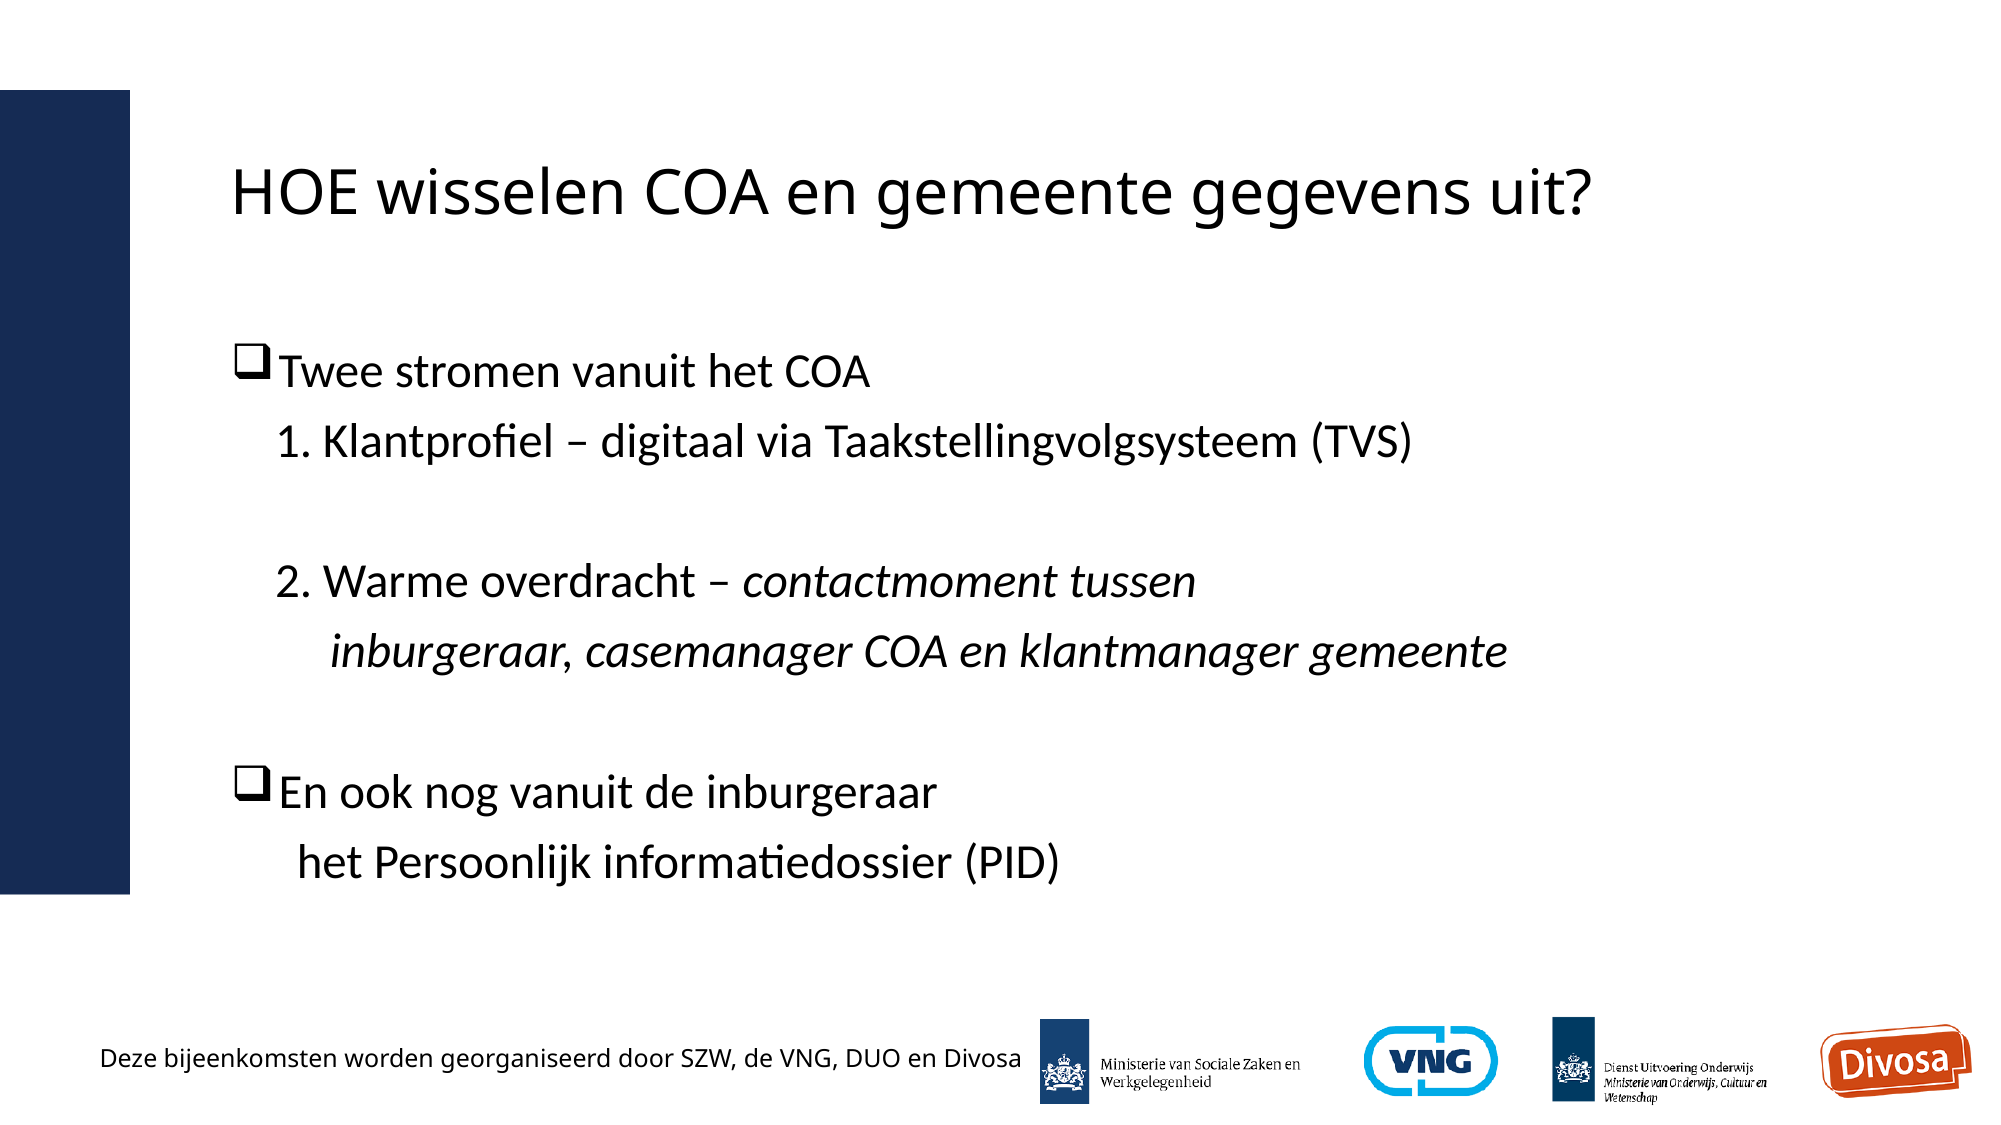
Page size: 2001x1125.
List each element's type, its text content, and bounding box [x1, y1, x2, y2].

list Twee stromen vanuit het COA 1. Klantprofiel – digitaal via Taakstellingvolgsysteem (TVS) 2. Warme overdracht – contactmoment tussen inburgeraar, casemanager COA en klantmanager gemeente En ook nog vanuit de inburgeraar het Persoonlijk informatiedossier (PID) [215, 337, 1863, 971]
title HOE wisselen COA en gemeente gegevens uit? [215, 97, 1863, 291]
